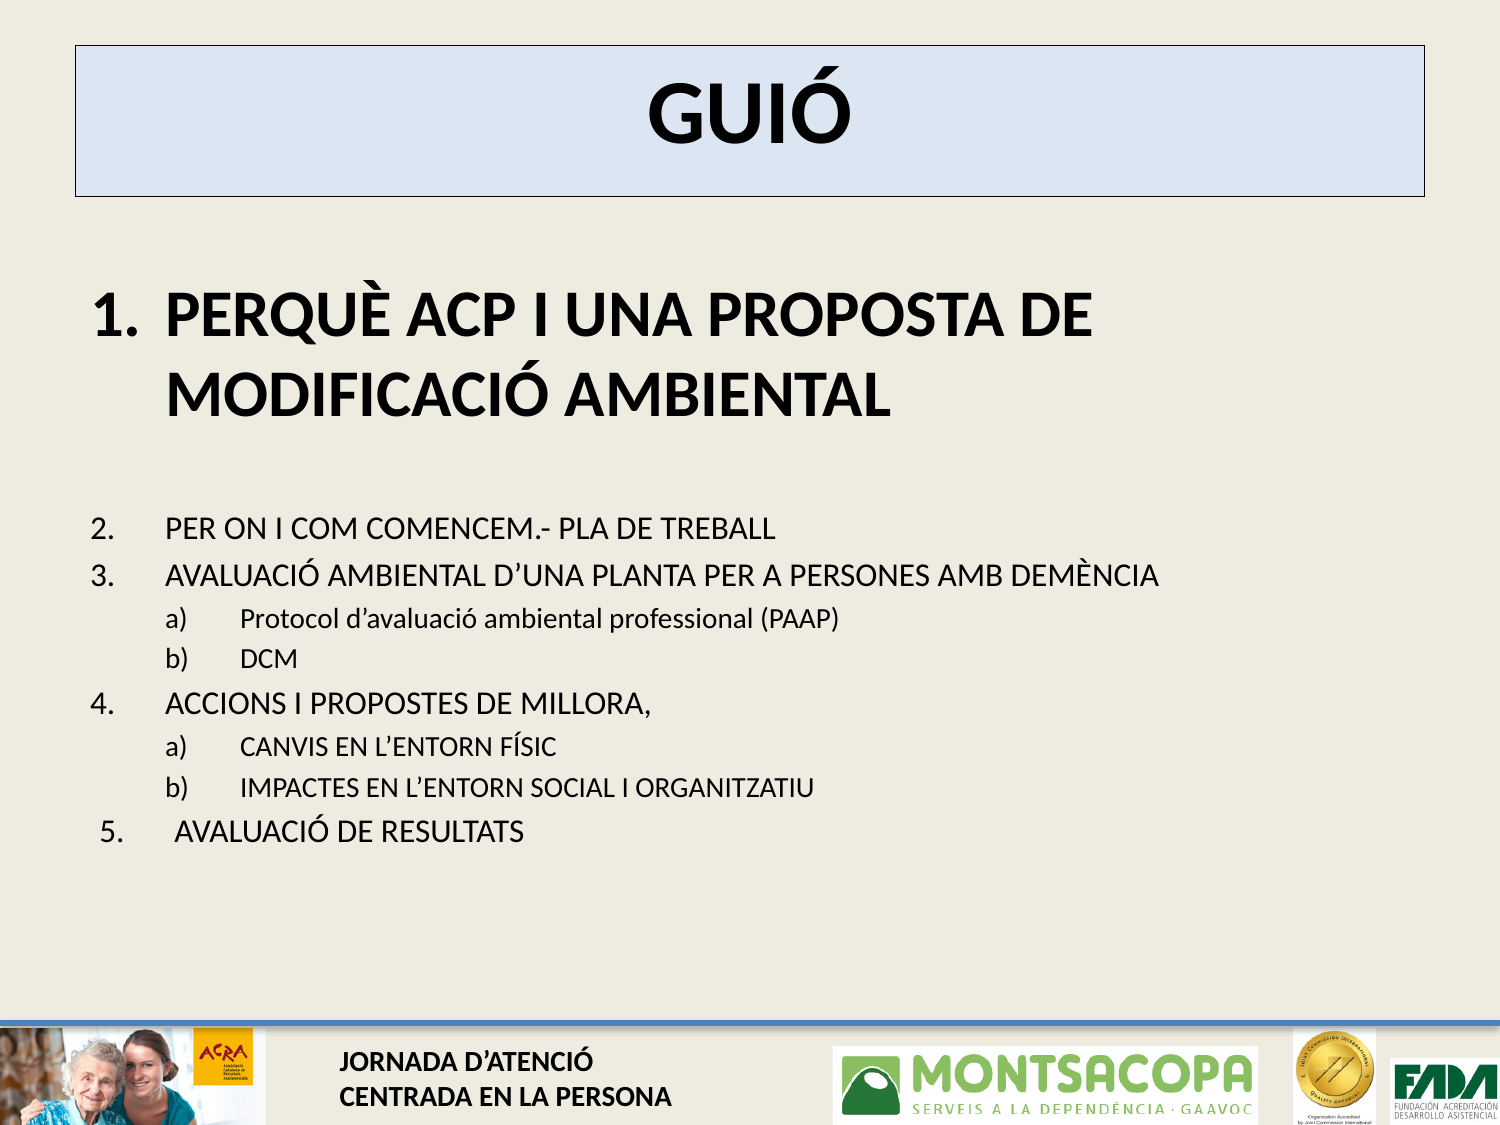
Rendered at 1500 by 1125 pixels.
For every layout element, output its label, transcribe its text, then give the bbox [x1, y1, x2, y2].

list PERQUÈ ACP I UNA PROPOSTA DE MODIFICACIÓ AMBIENTAL PER ON I COM COMENCEM.- PLA DE TREBALL AVALUACIÓ AMBIENTAL D’UNA PLANTA PER A PERSONES AMB DEMÈNCIA Protocol d’avaluació ambiental professional (PAAP) DCM ACCIONS I PROPOSTES DE MILLORA, CANVIS EN L’ENTORN FÍSIC IMPACTES EN L’ENTORN SOCIAL I ORGANITZATIU AVALUACIÓ DE RESULTATS [75, 262, 1425, 941]
picture [1293, 1028, 1376, 1125]
picture [1390, 1058, 1500, 1125]
picture [0, 1028, 266, 1125]
picture [832, 1046, 1258, 1125]
title GUIÓ [75, 45, 1425, 197]
